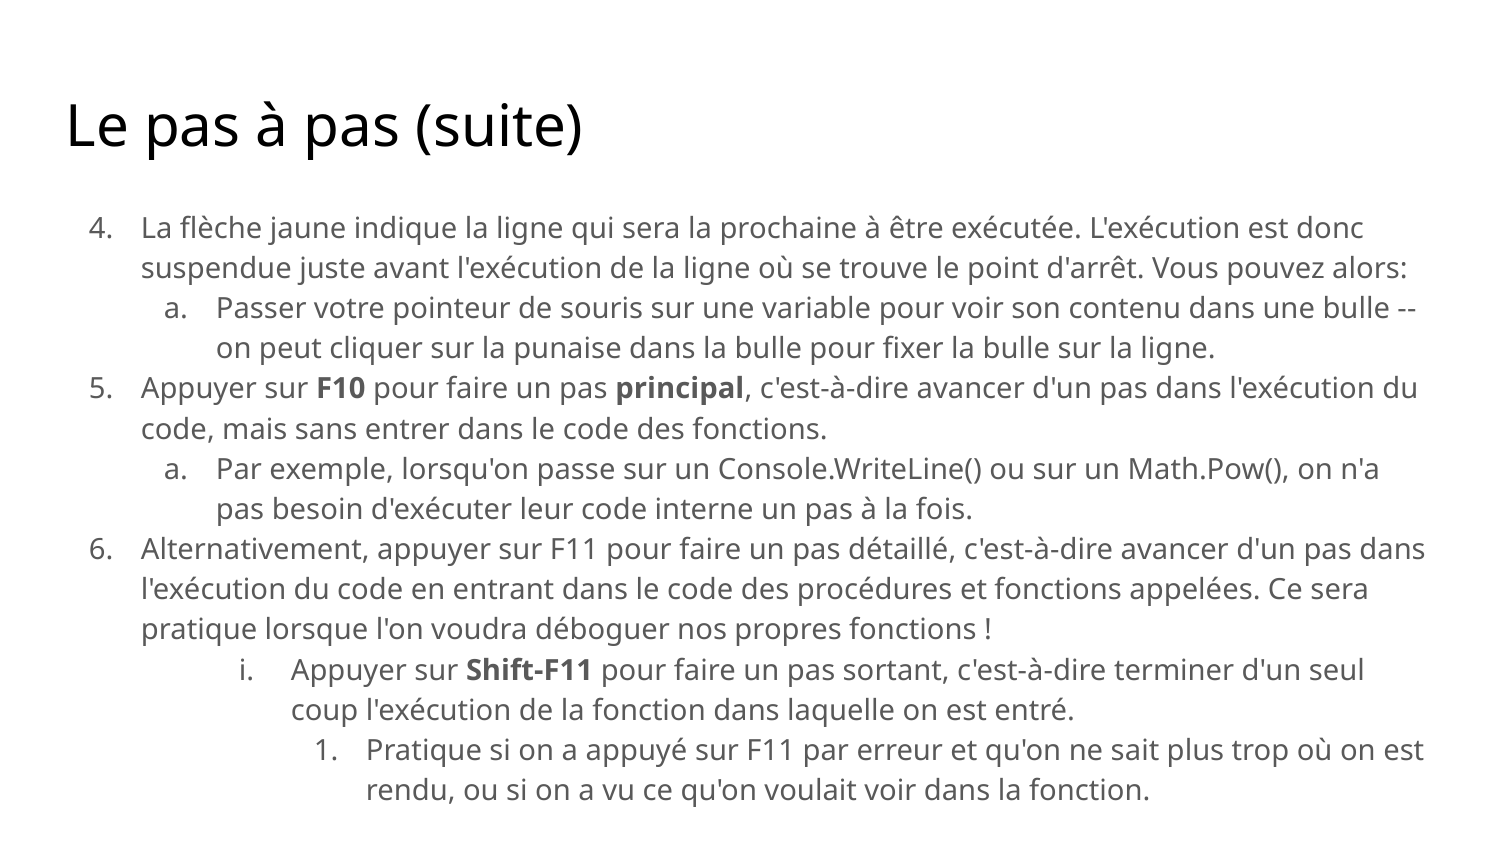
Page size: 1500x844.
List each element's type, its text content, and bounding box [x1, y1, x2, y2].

text_box Le pas à pas (suite) [51, 72, 1449, 167]
text_box La flèche jaune indique la ligne qui sera la prochaine à être exécutée. L'exécution est donc suspendue juste avant l'exécution de la ligne où se trouve le point d'arrêt. Vous pouvez alors: Passer votre pointeur de souris sur une variable pour voir son contenu dans une bulle -- on peut cliquer sur la punaise dans la bulle pour fixer la bulle sur la ligne. Appuyer sur F10 pour faire un pas principal, c'est-à-dire avancer d'un pas dans l'exécution du code, mais sans entrer dans le code des fonctions. Par exemple, lorsqu'on passe sur un Console.WriteLine() ou sur un Math.Pow(), on n'a pas besoin d'exécuter leur code interne un pas à la fois. Alternativement, appuyer sur F11 pour faire un pas détaillé, c'est-à-dire avancer d'un pas dans l'exécution du code en entrant dans le code des procédures et fonctions appelées. Ce sera pratique lorsque l'on voudra déboguer nos propres fonctions ! Appuyer sur Shift-F11 pour faire un pas sortant, c'est-à-dire terminer d'un seul coup l'exécution de la fonction dans laquelle on est entré. Pratique si on a appuyé sur F11 par erreur et qu'on ne sait plus trop où on est rendu, ou si on a vu ce qu'on voulait voir dans la fonction. [51, 188, 1449, 844]
